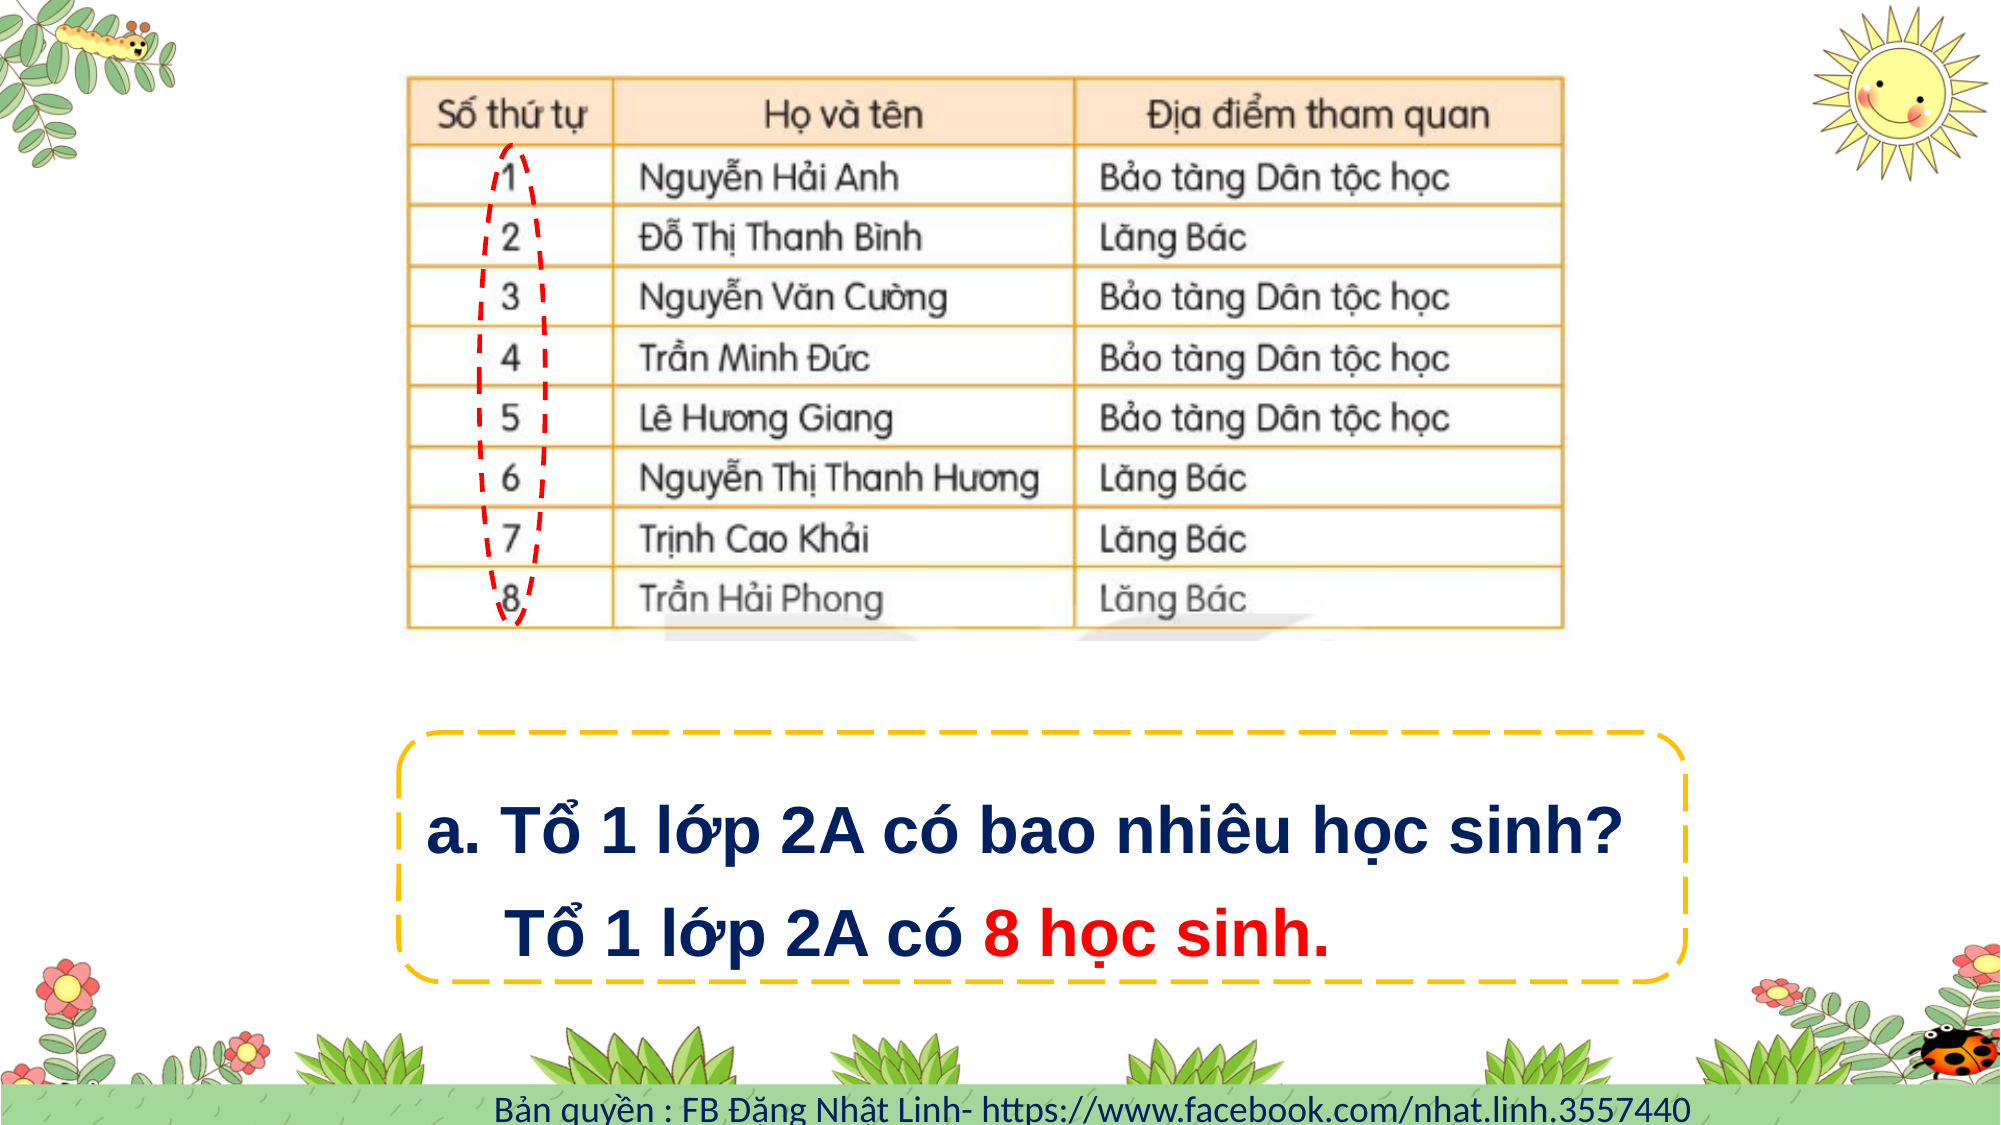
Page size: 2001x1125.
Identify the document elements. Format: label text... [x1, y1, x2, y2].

text_box Tổ 1 lớp 2A có 8 học sinh. [490, 841, 1660, 977]
text_box [397, 742, 1687, 983]
picture [0, 0, 2001, 1125]
text_box [417, 731, 1667, 739]
text_box Bản quyền : FB Đặng Nhật Linh- https://www.facebook.com/nhat.linh.3557440 [479, 1077, 1765, 1125]
text_box a. Tổ 1 lớp 2A có bao nhiêu học sinh? [412, 739, 1798, 874]
